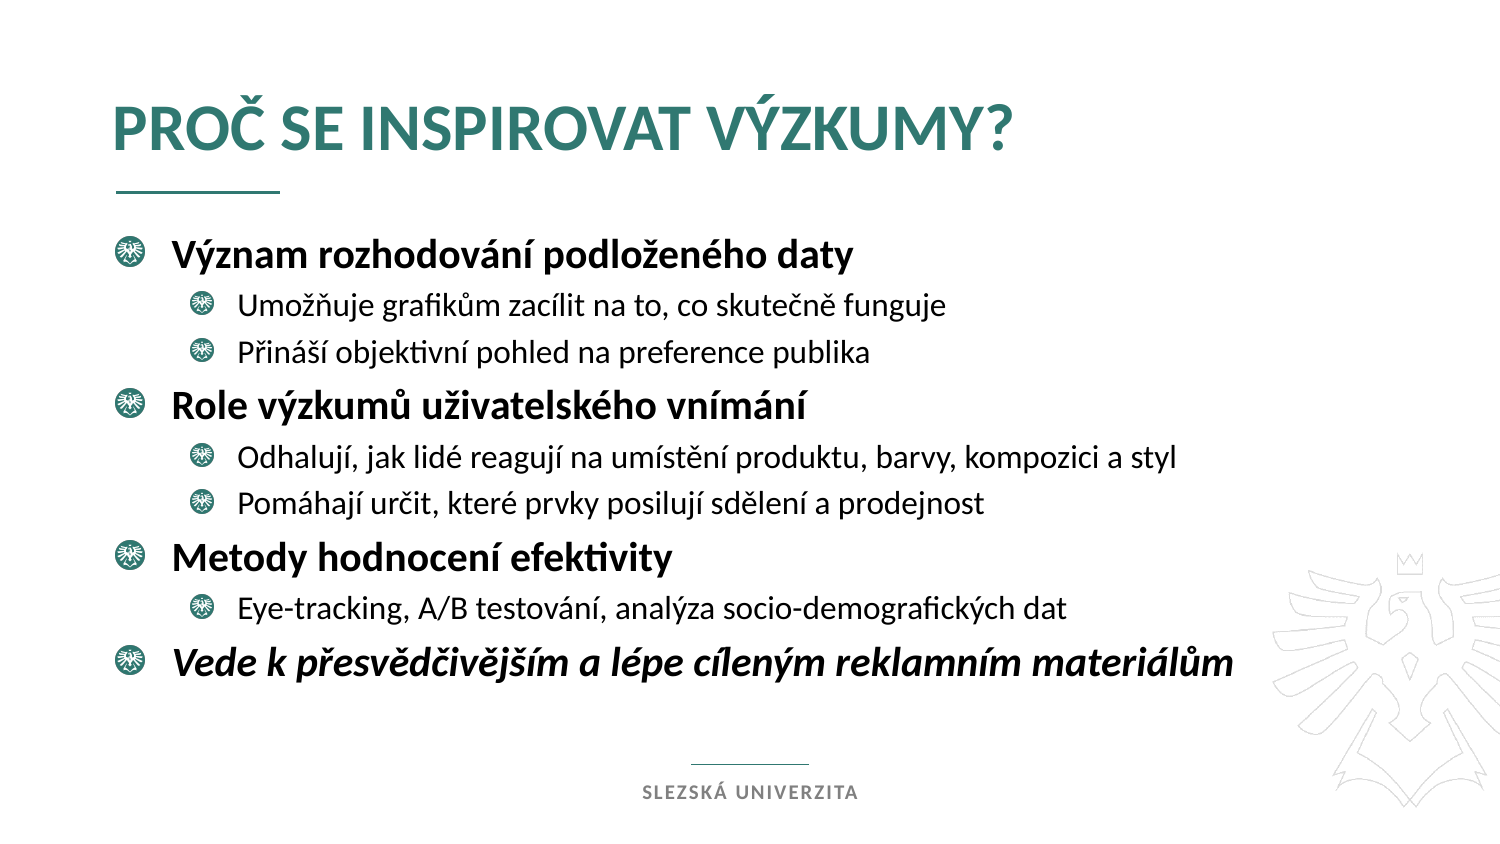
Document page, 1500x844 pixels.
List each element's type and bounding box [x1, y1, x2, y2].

text_box [623, 764, 877, 812]
picture [0, 0, 1500, 844]
